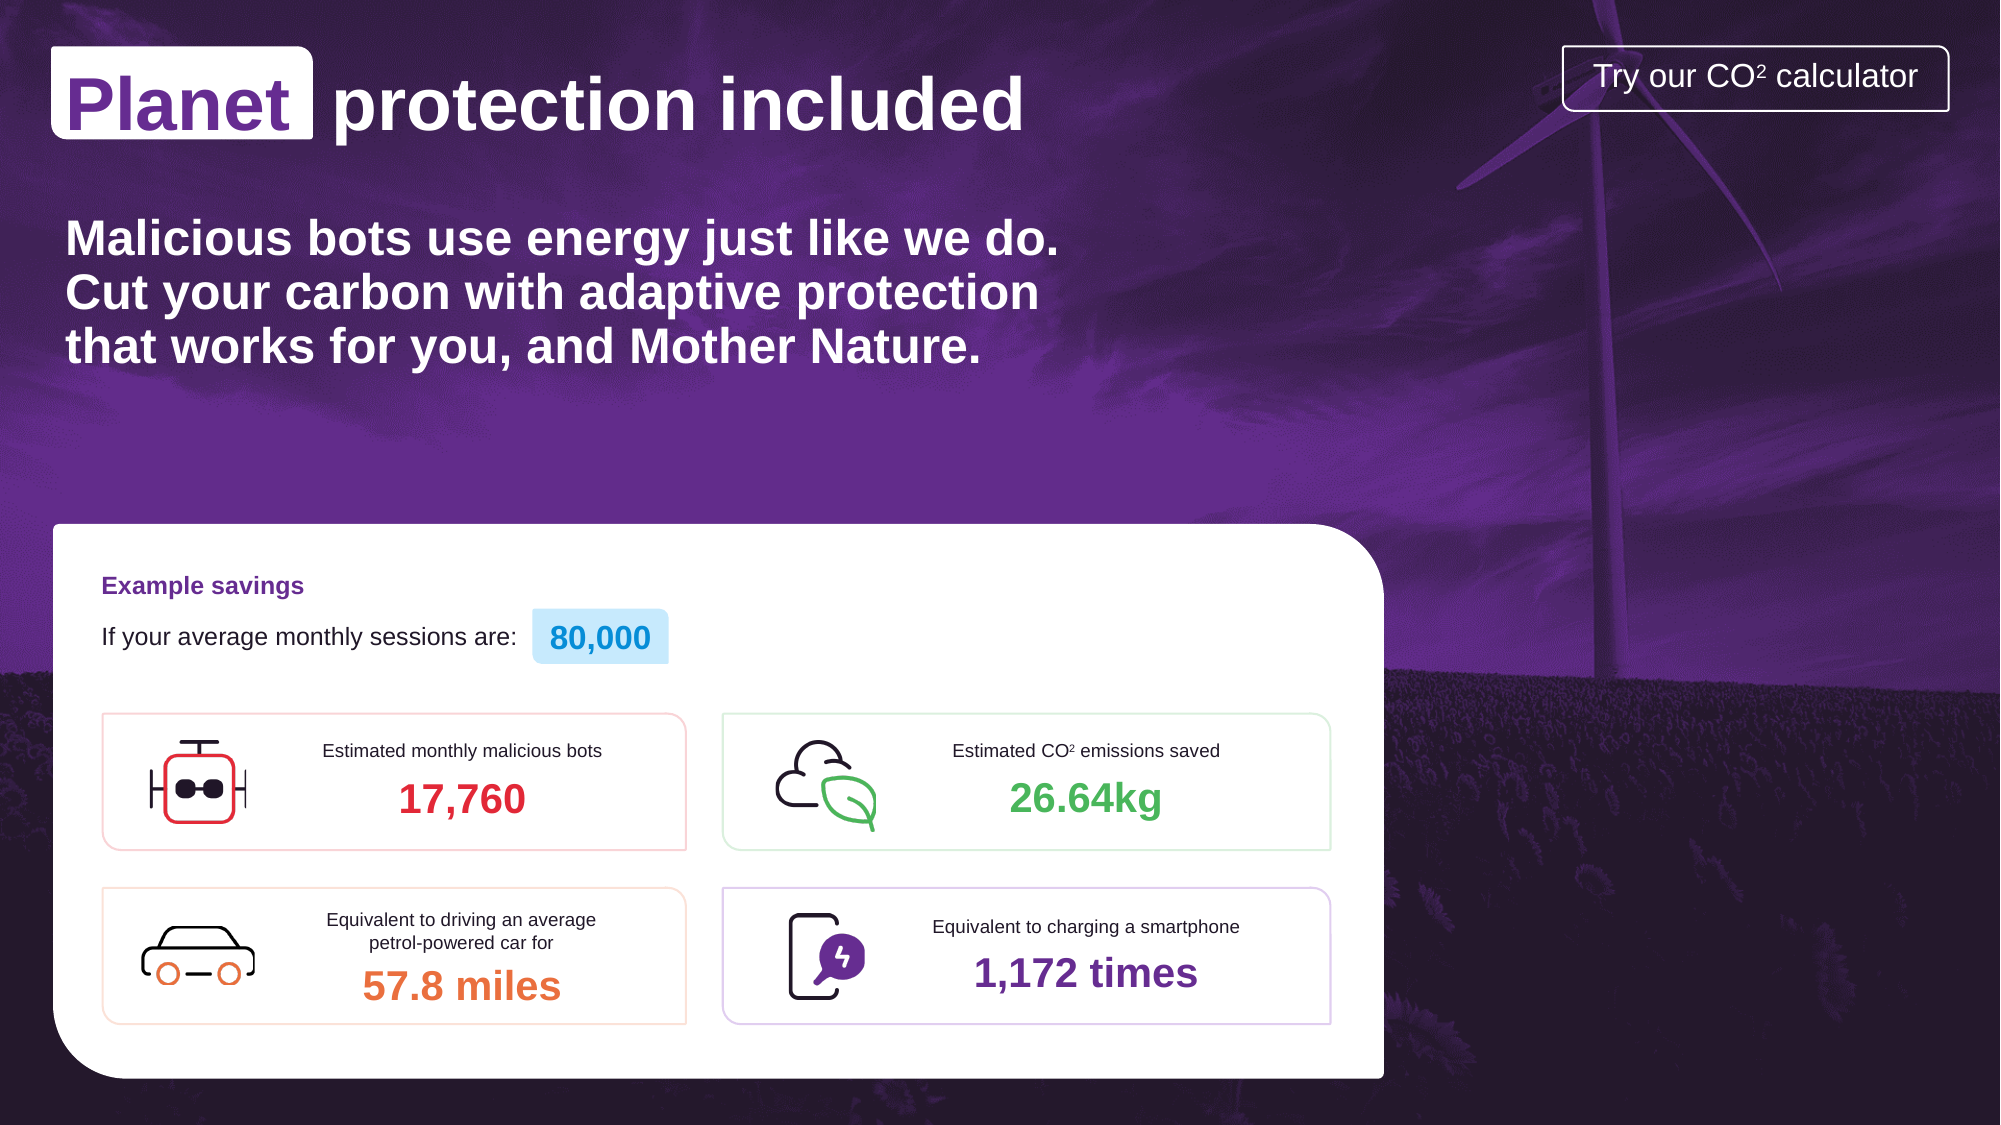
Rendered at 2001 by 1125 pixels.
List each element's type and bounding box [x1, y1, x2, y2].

text_box [1562, 46, 1949, 111]
picture [0, 0, 2000, 1125]
